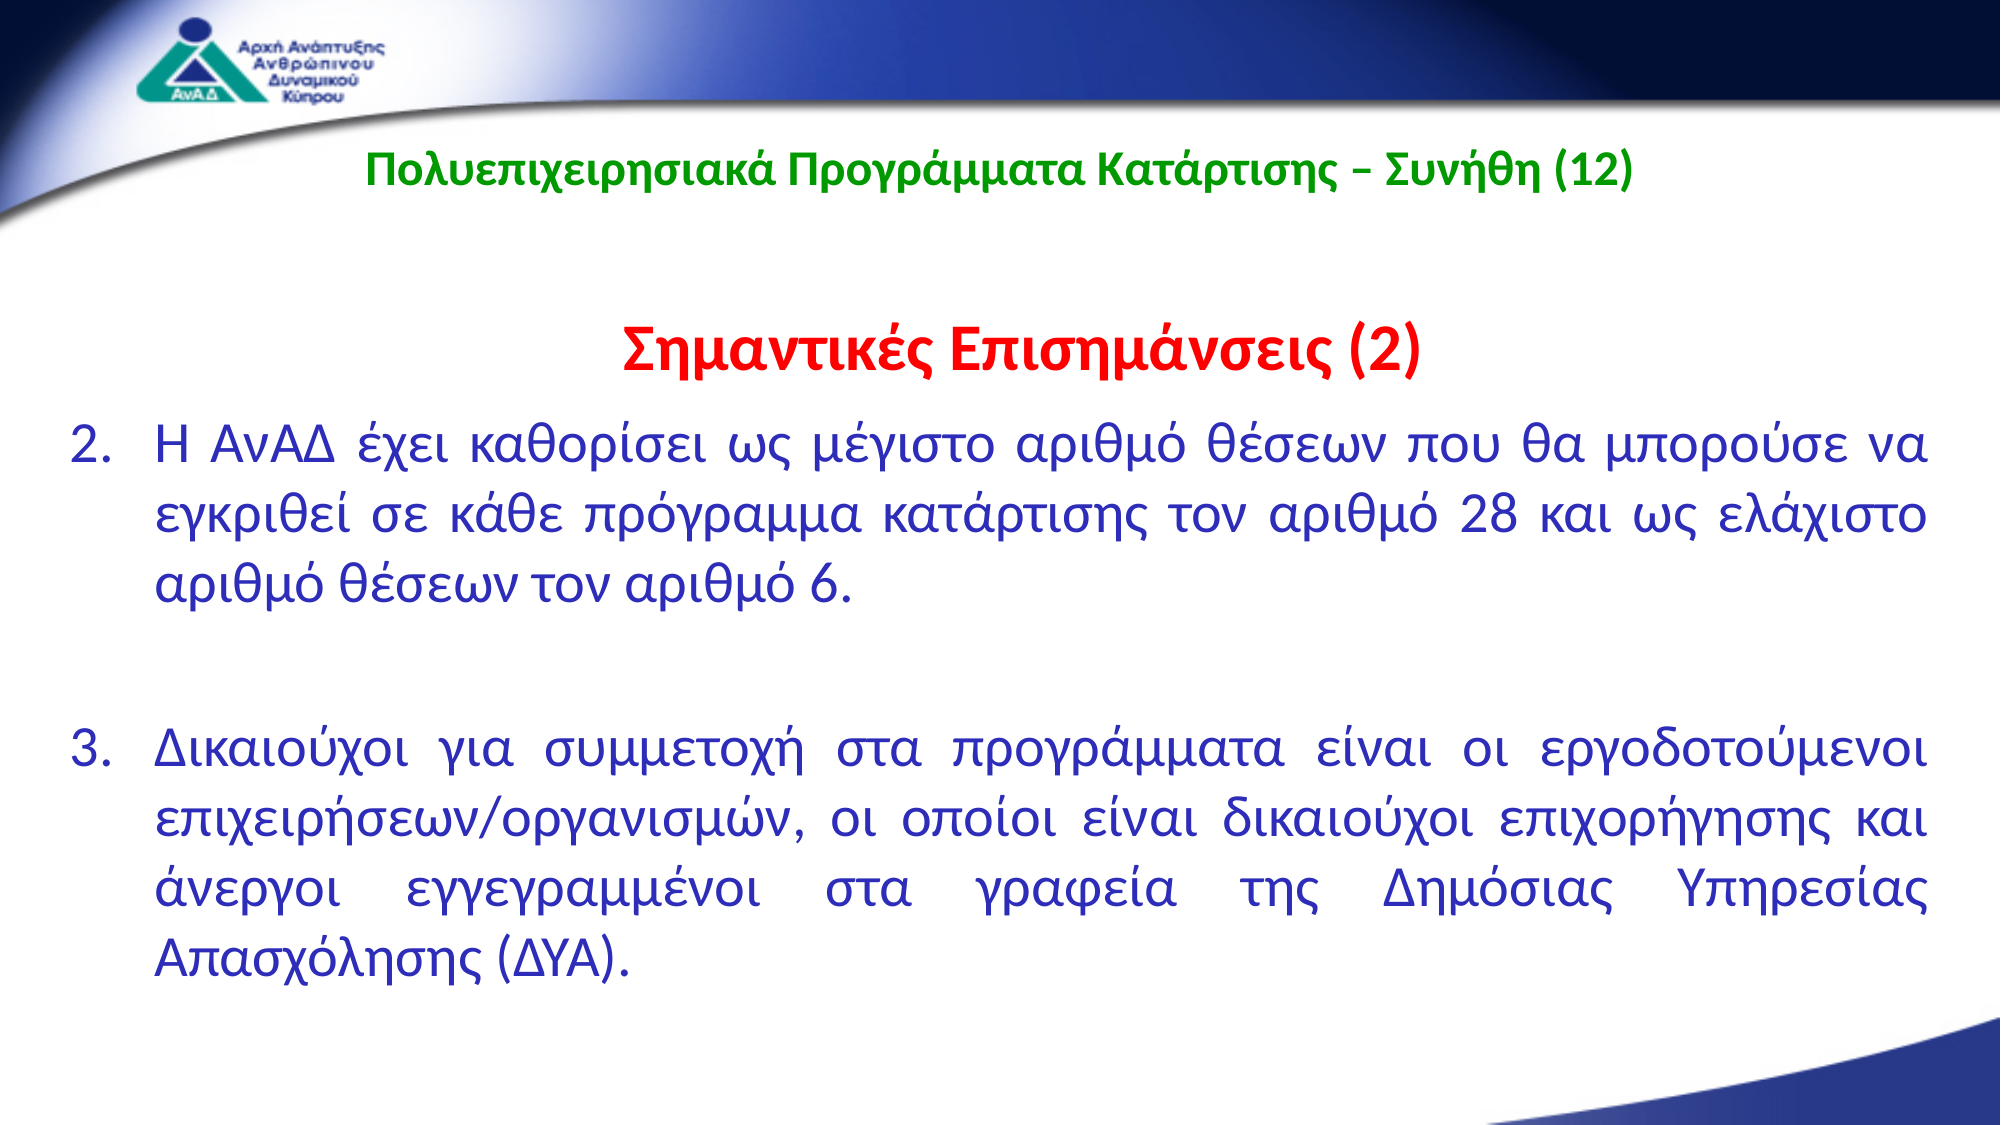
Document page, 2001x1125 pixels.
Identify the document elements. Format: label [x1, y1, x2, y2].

text_box [0, 0, 2000, 1125]
